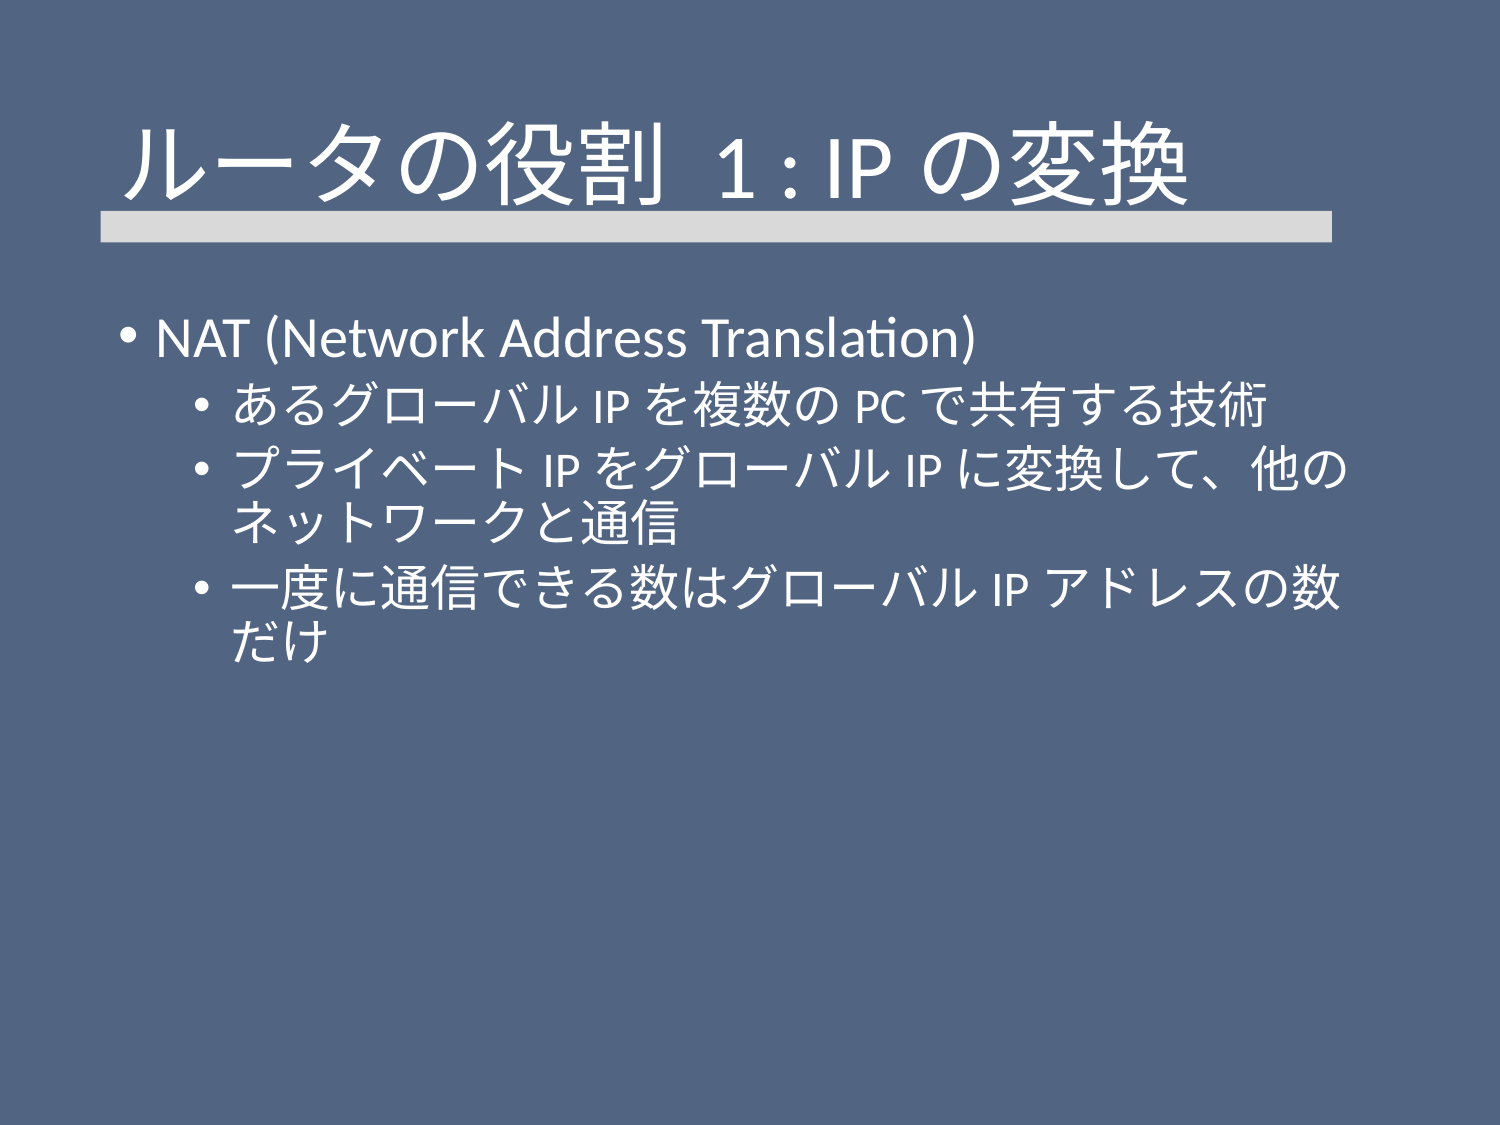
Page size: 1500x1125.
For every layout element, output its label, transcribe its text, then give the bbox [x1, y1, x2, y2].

list NAT (Network Address Translation) あるグローバルIPを複数のPCで共有する技術 プライベートIPをグローバルIPに変換して、他のネットワークと通信 一度に通信できる数はグローバルIPアドレスの数だけ [103, 299, 1397, 1014]
title ルータの役割 1 : IPの変換 [103, 59, 1397, 278]
text_box [99, 210, 1333, 243]
